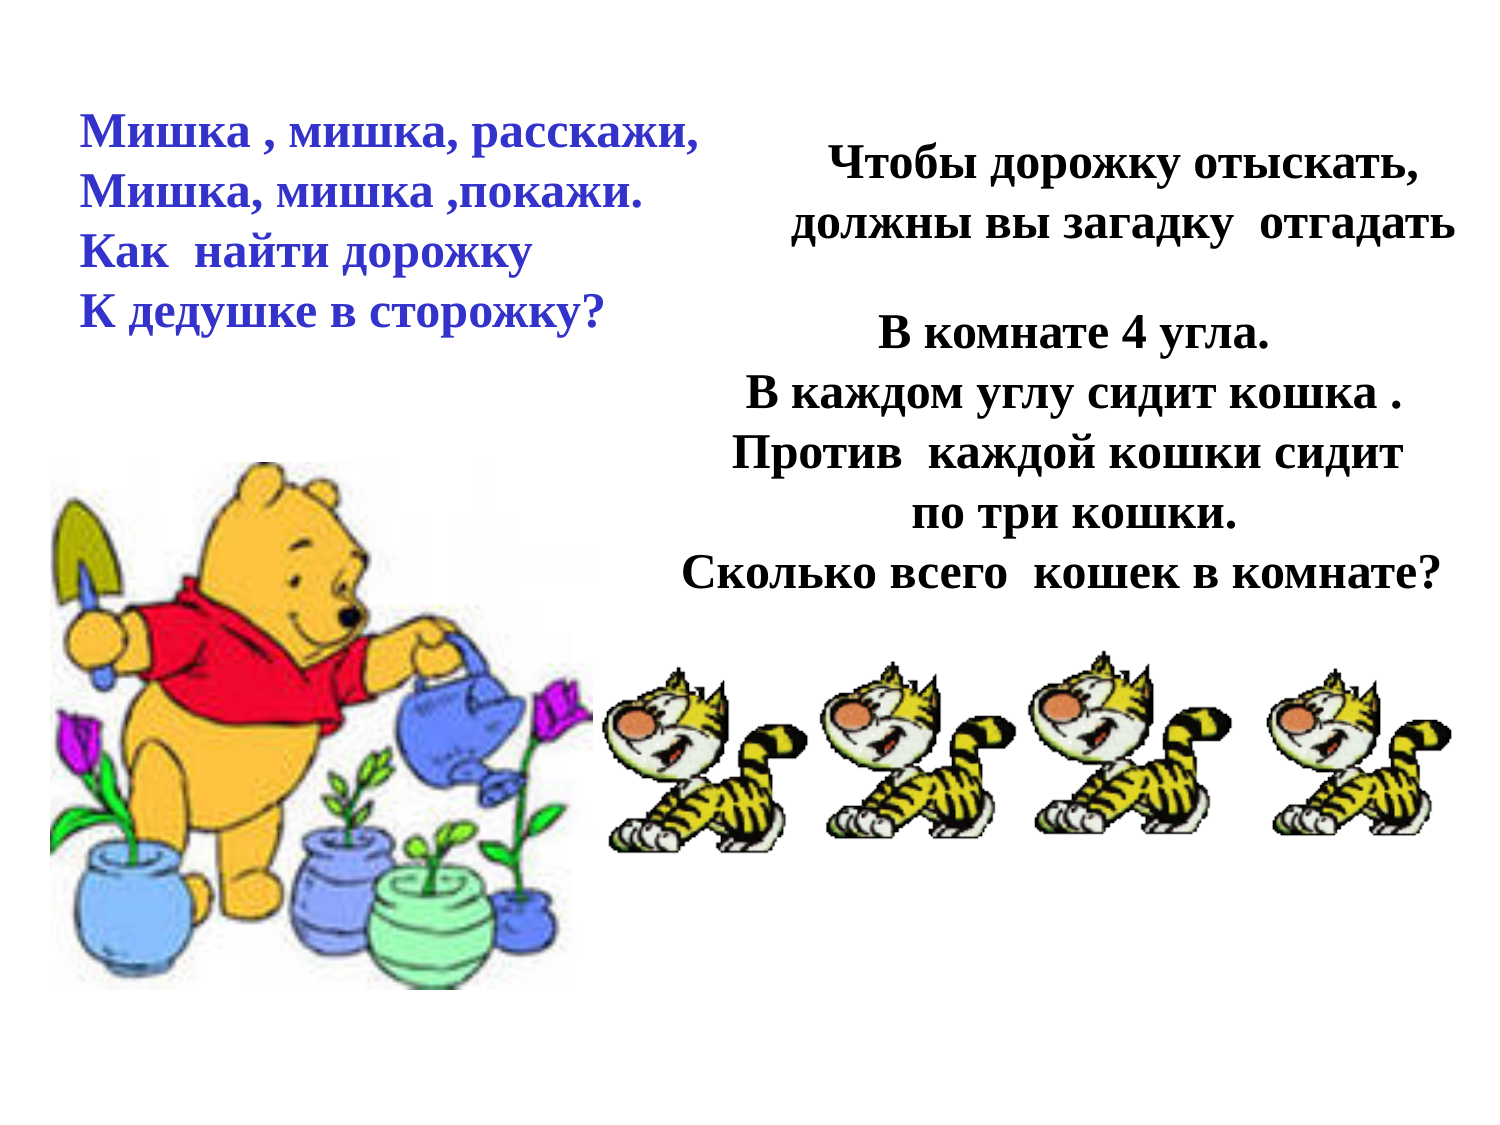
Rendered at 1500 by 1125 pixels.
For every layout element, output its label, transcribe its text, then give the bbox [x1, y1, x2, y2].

picture [596, 633, 1240, 869]
picture [50, 461, 593, 990]
text_box В комнате 4 угла. В каждом углу сидит кошка . Против каждой кошки сидит по три кошки. Сколько всего кошек в комнате? [665, 290, 1483, 606]
text_box Чтобы дорожку отыскать, должны вы загадку отгадать [776, 120, 1471, 290]
picture [1260, 653, 1458, 851]
text_box Мишка , мишка, расскажи, Мишка, мишка ,покажи. Как найти дорожку К дедушке в сторожку? [64, 90, 815, 346]
